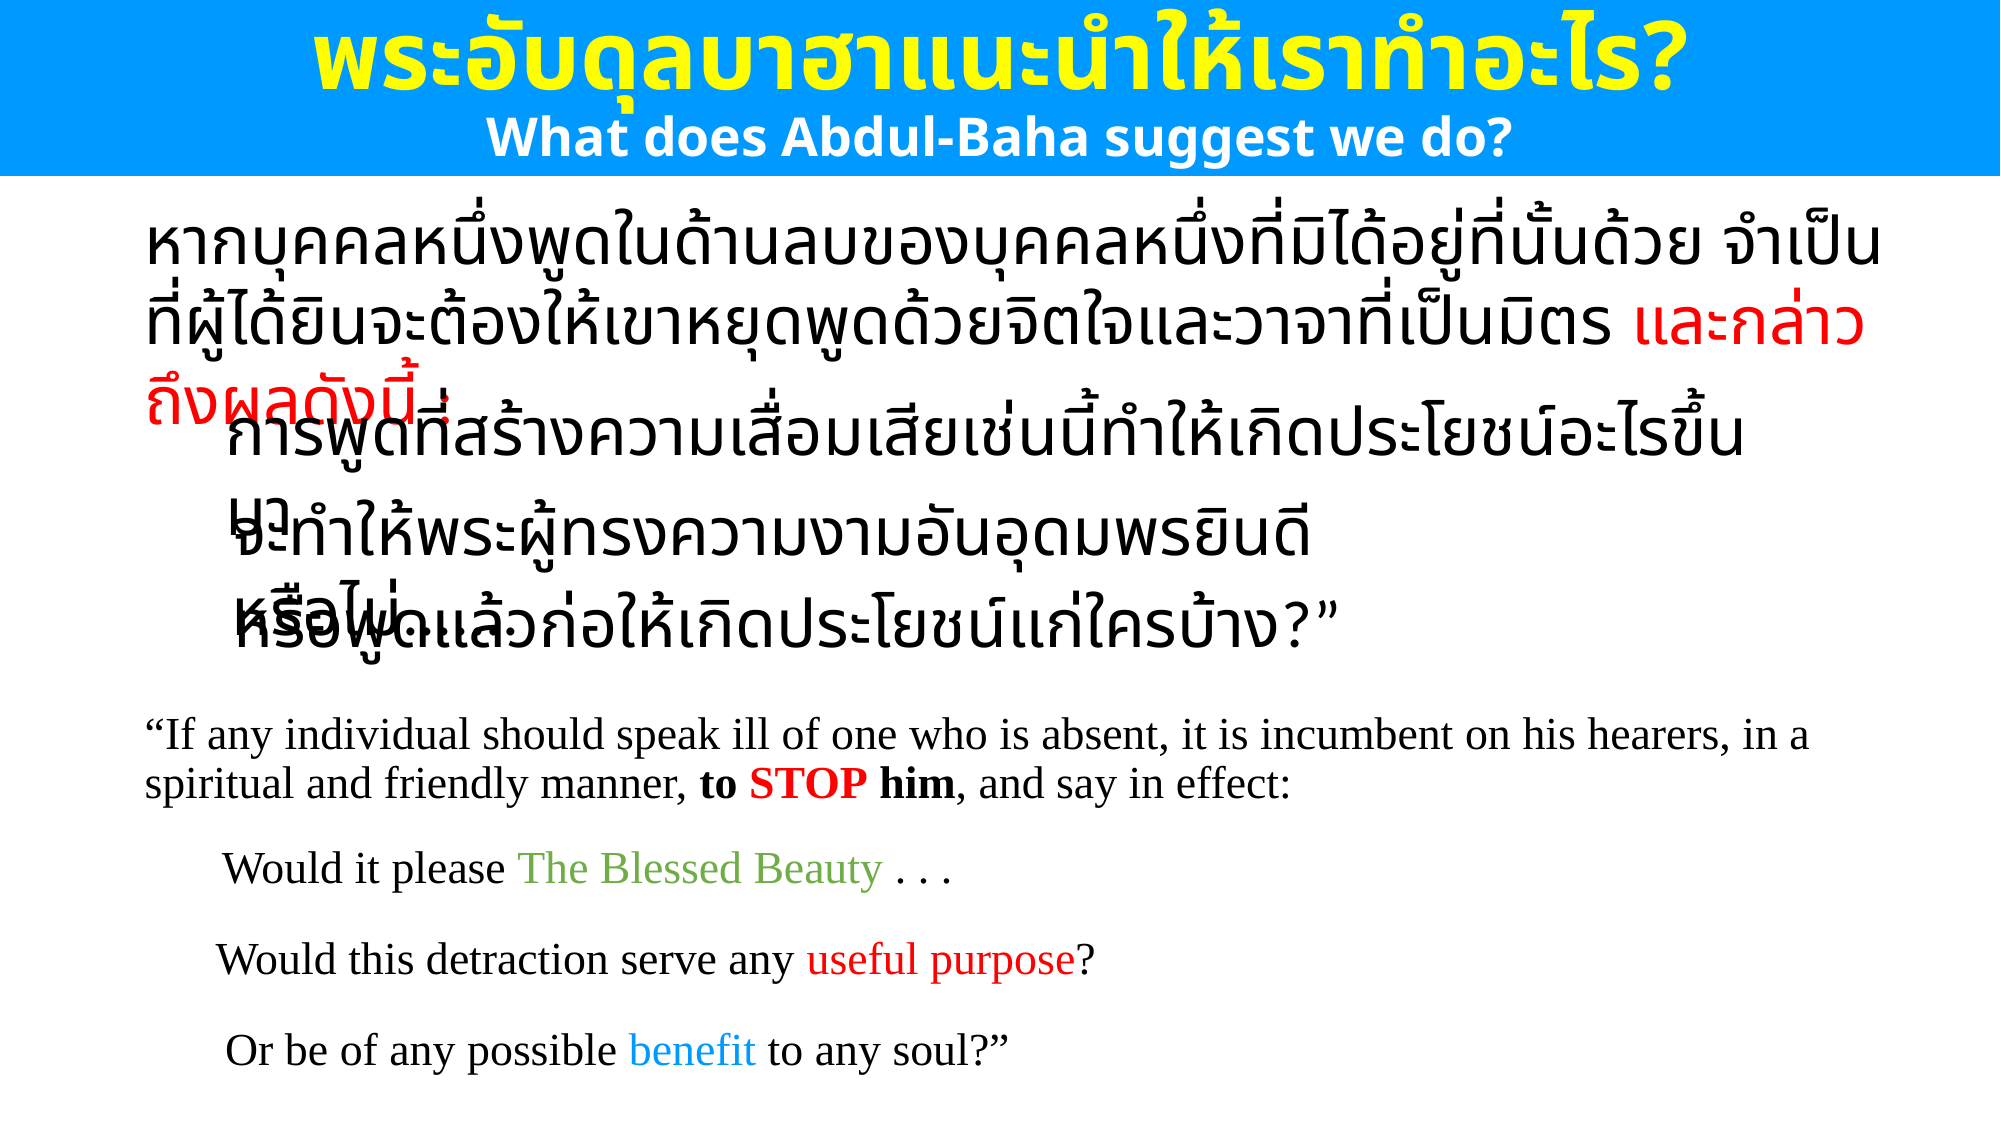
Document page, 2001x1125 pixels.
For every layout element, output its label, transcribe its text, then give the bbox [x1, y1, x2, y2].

list “If any individual should speak ill of one who is absent, it is incumbent on his hearers, in a spiritual and friendly manner, to STOP him, and say in effect: [129, 611, 1855, 1025]
text_box จะทำให้พระผู้ทรงความงามอันอุดมพรยินดีหรือไม่....... [216, 557, 1411, 656]
title พระอับดุลบาฮาแนะนำให้เราทำอะไร? What does Abdul-Baha suggest we do? [0, 0, 2000, 176]
text_box Would it please The Blessed Beauty . . . [207, 830, 1049, 900]
text_box หากบุคคลหนึ่งพูดในด้านลบของบุคคลหนึ่งที่มิได้อยู่ที่นั้นด้วย จำเป็นที่ผู้ได้ยินจะต้องให้เขาหยุดพูดด้วยจิตใจและวาจาที่เป็นมิตร และกล่าวถึงผลดังนี้ : [129, 190, 1919, 445]
text_box Or be of any possible benefit to any soul?” [210, 1012, 1144, 1083]
text_box หรือพูดแล้วก่อให้เกิดประโยชน์แก่ใครบ้าง?” [219, 573, 1457, 714]
text_box การพูดที่สร้างความเสื่อมเสียเช่นนี้ทำให้เกิดประโยชน์อะไรขึ้นมา [210, 381, 1783, 557]
text_box Would this detraction serve any useful purpose? [200, 921, 1368, 991]
